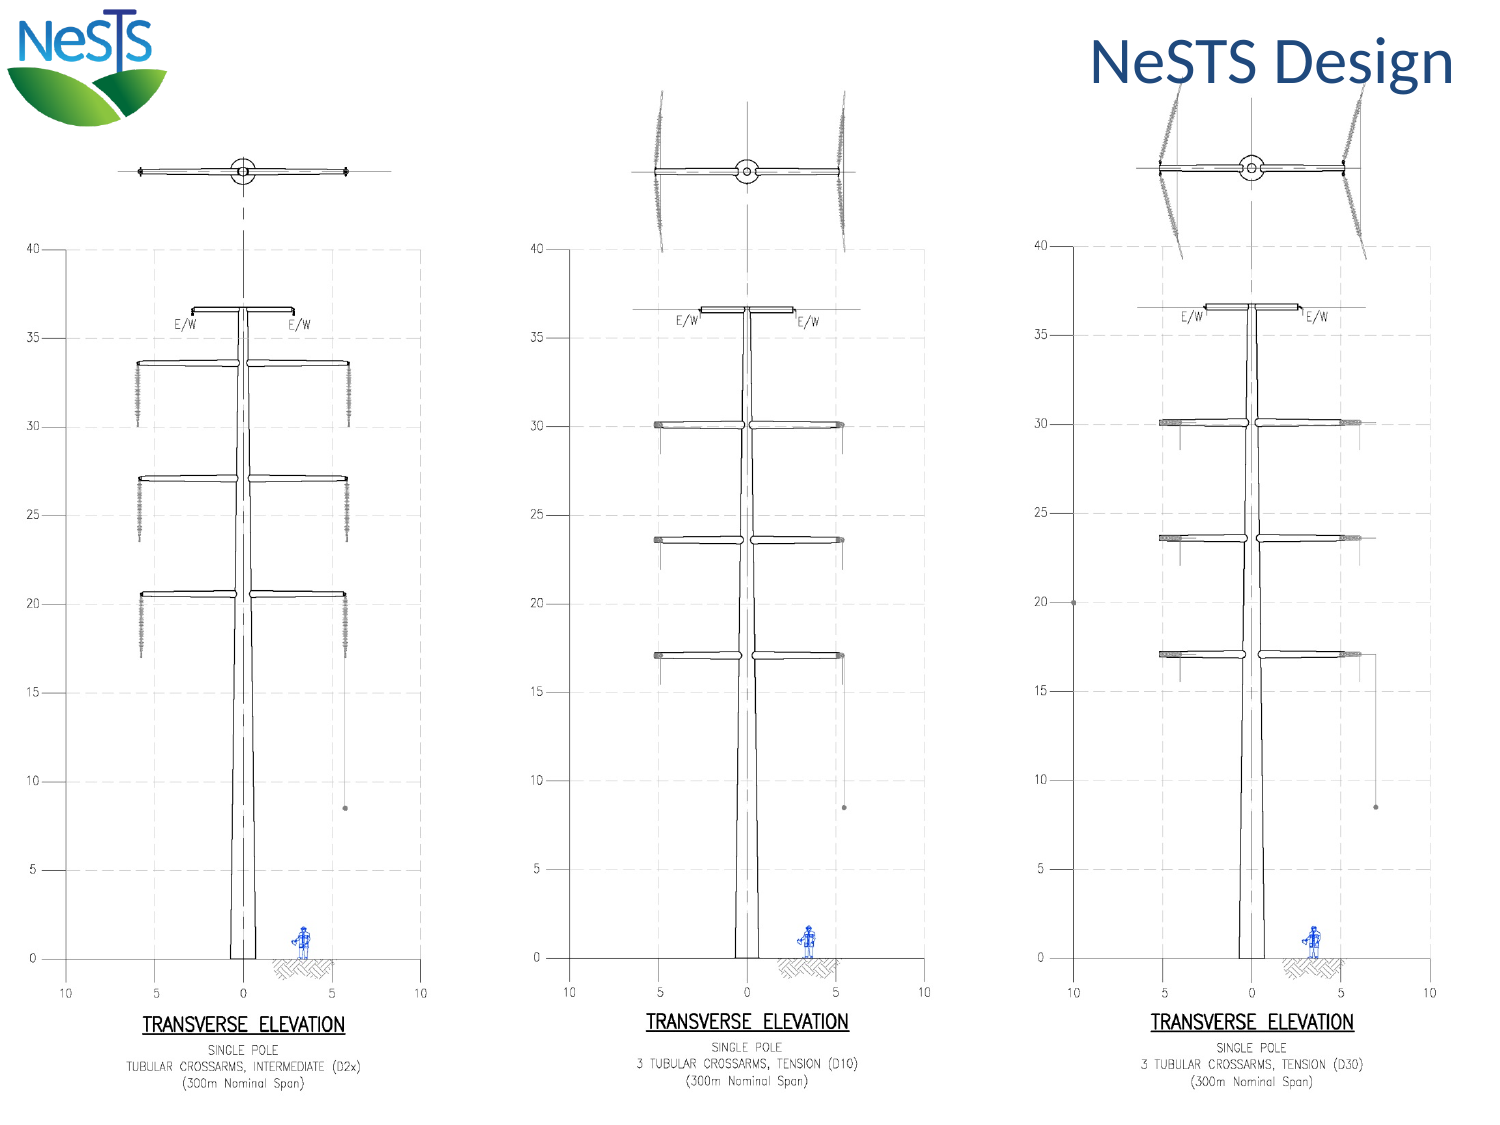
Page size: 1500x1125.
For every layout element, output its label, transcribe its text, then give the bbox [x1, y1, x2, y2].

picture [1002, 67, 1471, 1125]
title NeSTS Design [176, 0, 1471, 115]
picture [500, 71, 968, 1125]
picture [0, 0, 467, 1125]
